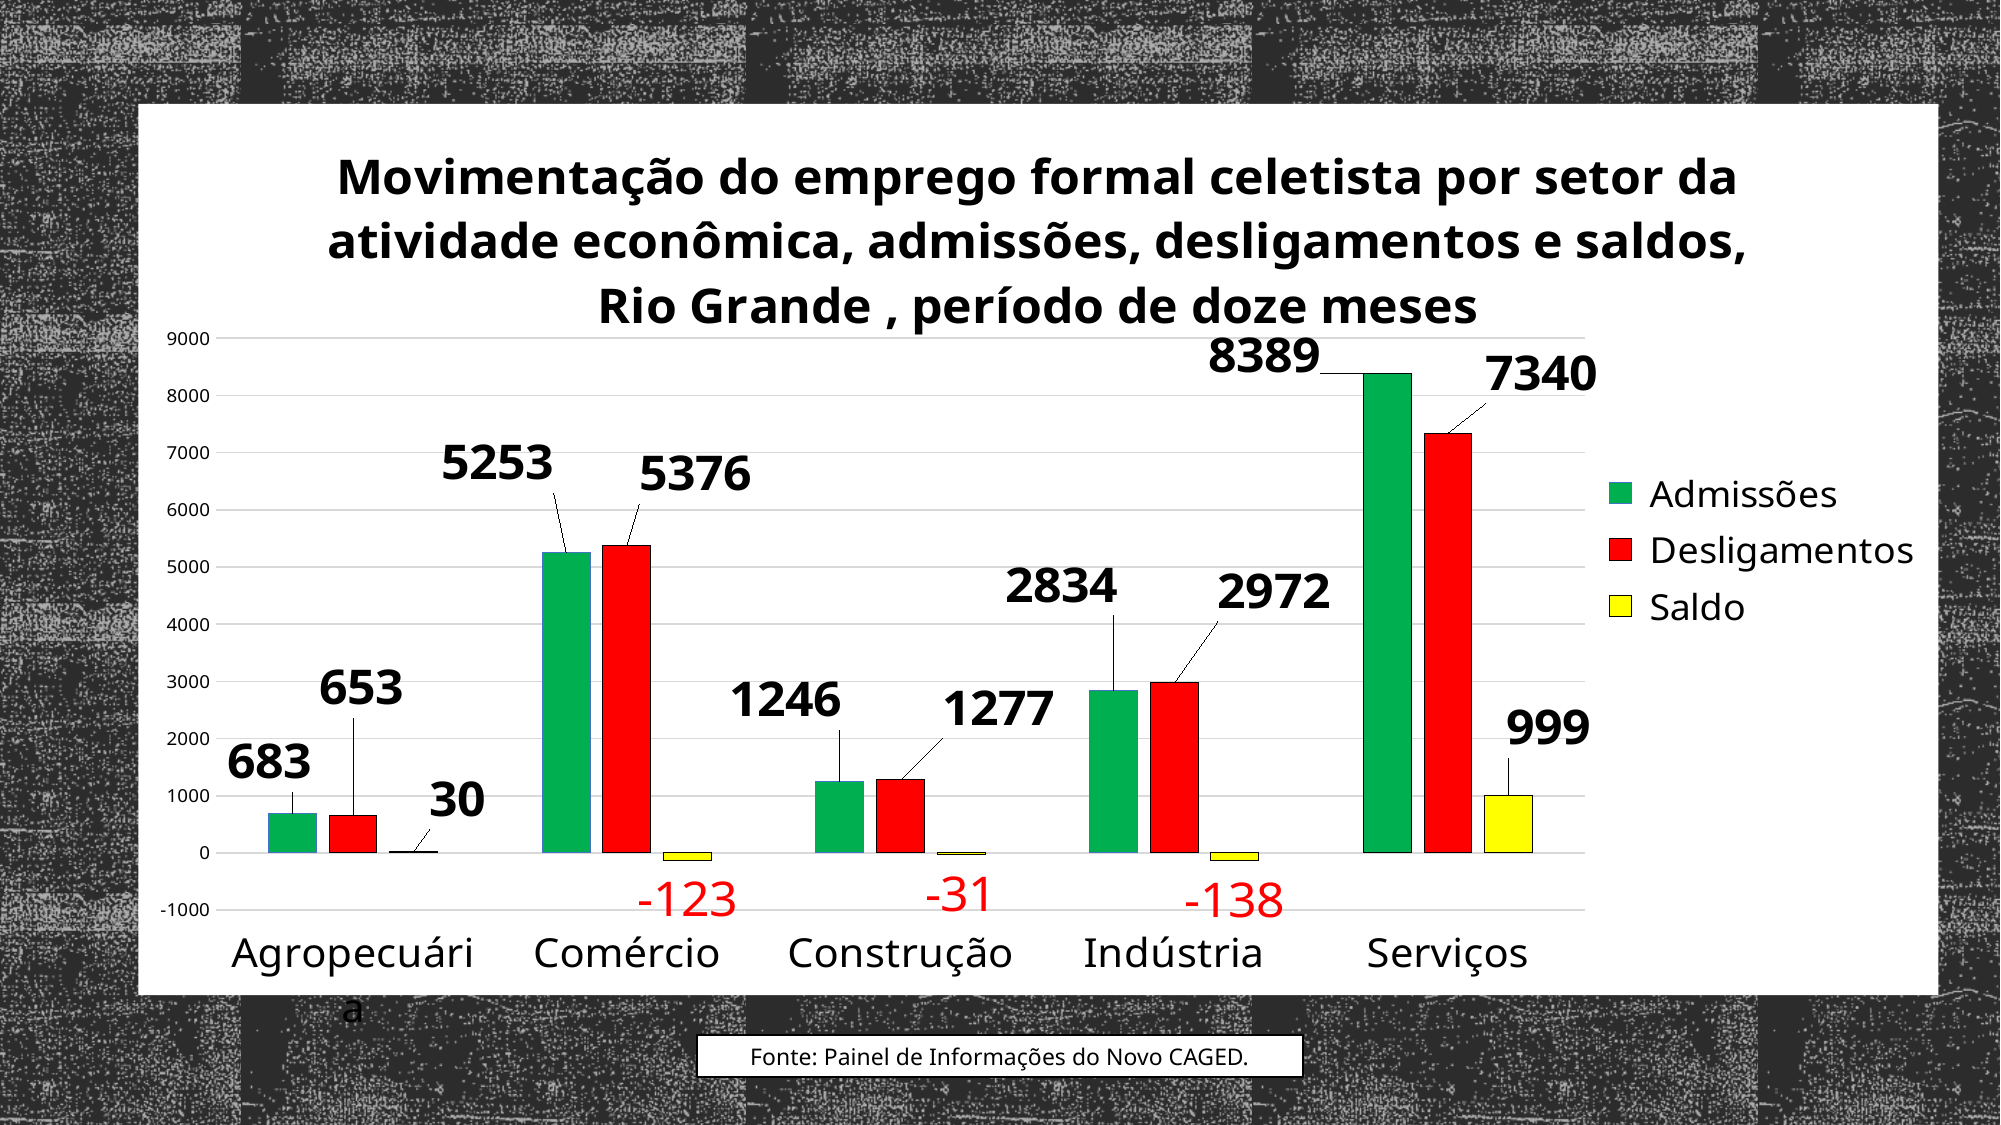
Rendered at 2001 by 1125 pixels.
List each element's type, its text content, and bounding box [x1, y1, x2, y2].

chart [141, 108, 1936, 1033]
text_box Fonte: Painel de Informações do Novo CAGED. [696, 1036, 1304, 1078]
text_box [0, 0, 2000, 1125]
